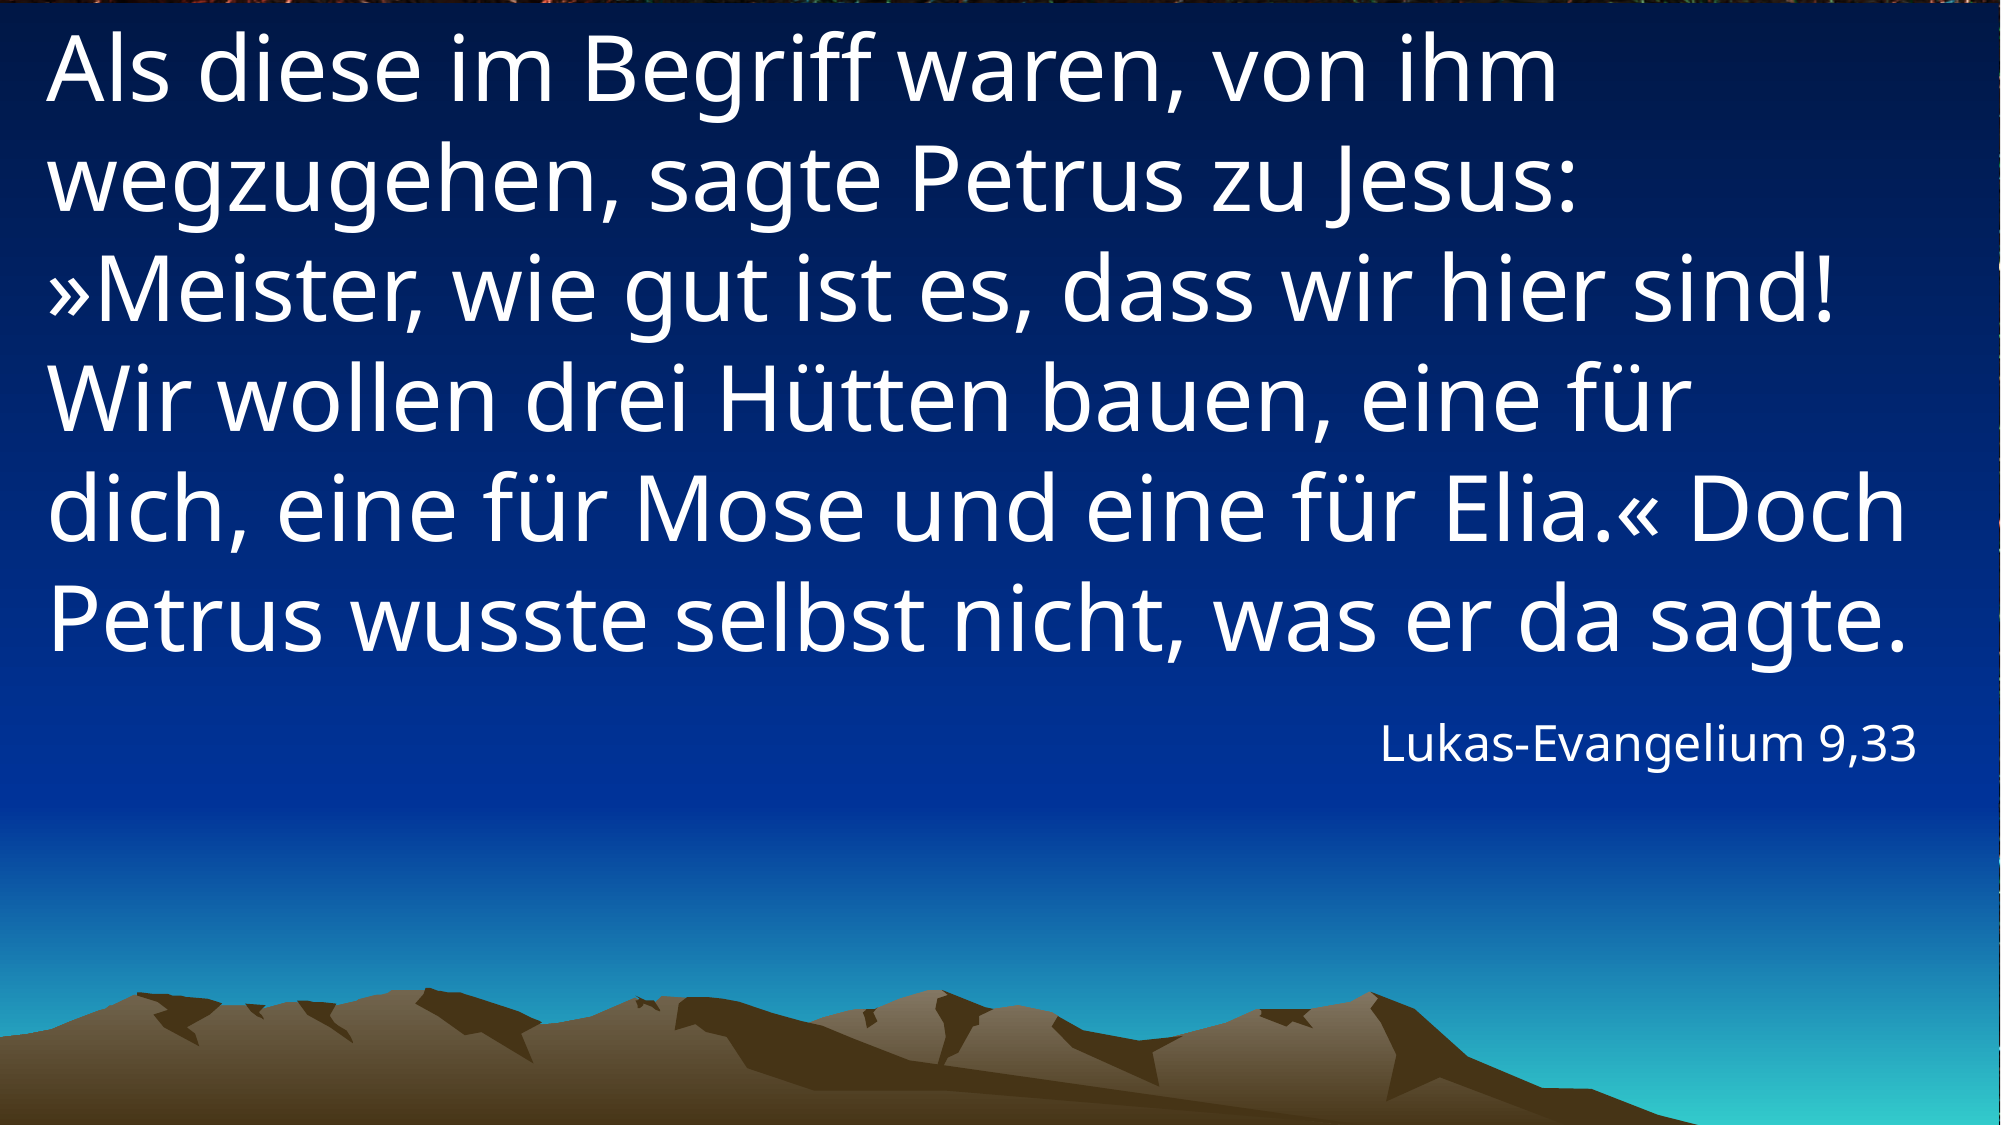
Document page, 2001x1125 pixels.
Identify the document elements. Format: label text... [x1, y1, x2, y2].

picture [0, 0, 2001, 709]
text_box Lukas-Evangelium 9,33 [1295, 704, 1934, 780]
title Als diese im Begriff waren, von ihm wegzugehen, sagte Petrus zu Jesus: »Meister, wie gut ist es, dass wir hier sind! Wir wollen drei Hütten bauen, eine für dich, eine für Mose und eine für Elia.« Doch Petrus wusste selbst nicht, was er da sagte. [31, 2, 1934, 678]
